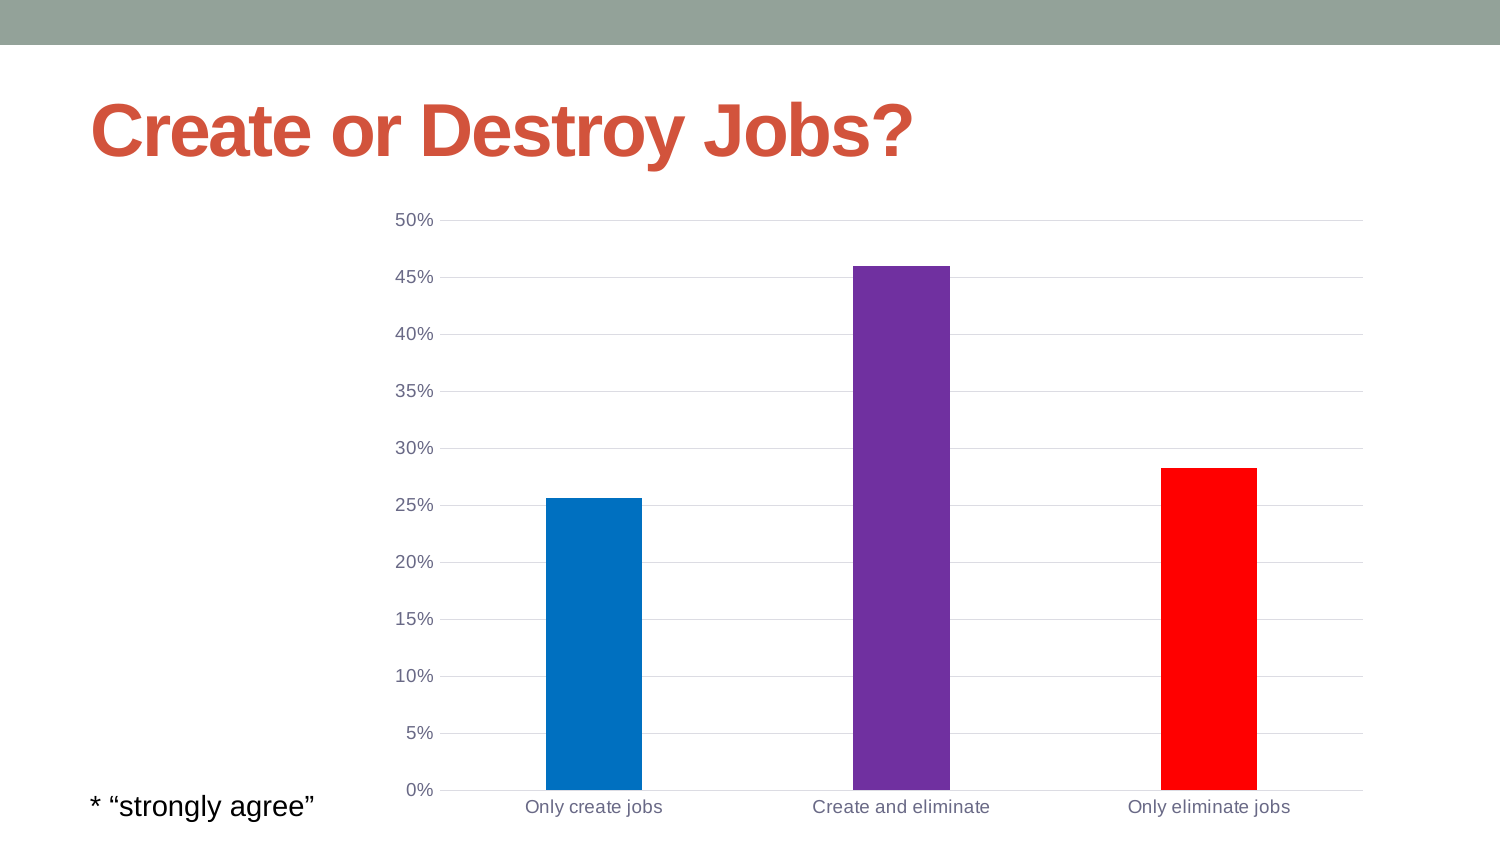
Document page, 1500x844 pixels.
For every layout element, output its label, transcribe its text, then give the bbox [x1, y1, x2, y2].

text_box * “strongly agree” [75, 780, 371, 831]
title Create or Destroy Jobs? [75, 65, 1425, 188]
chart [374, 196, 1384, 832]
